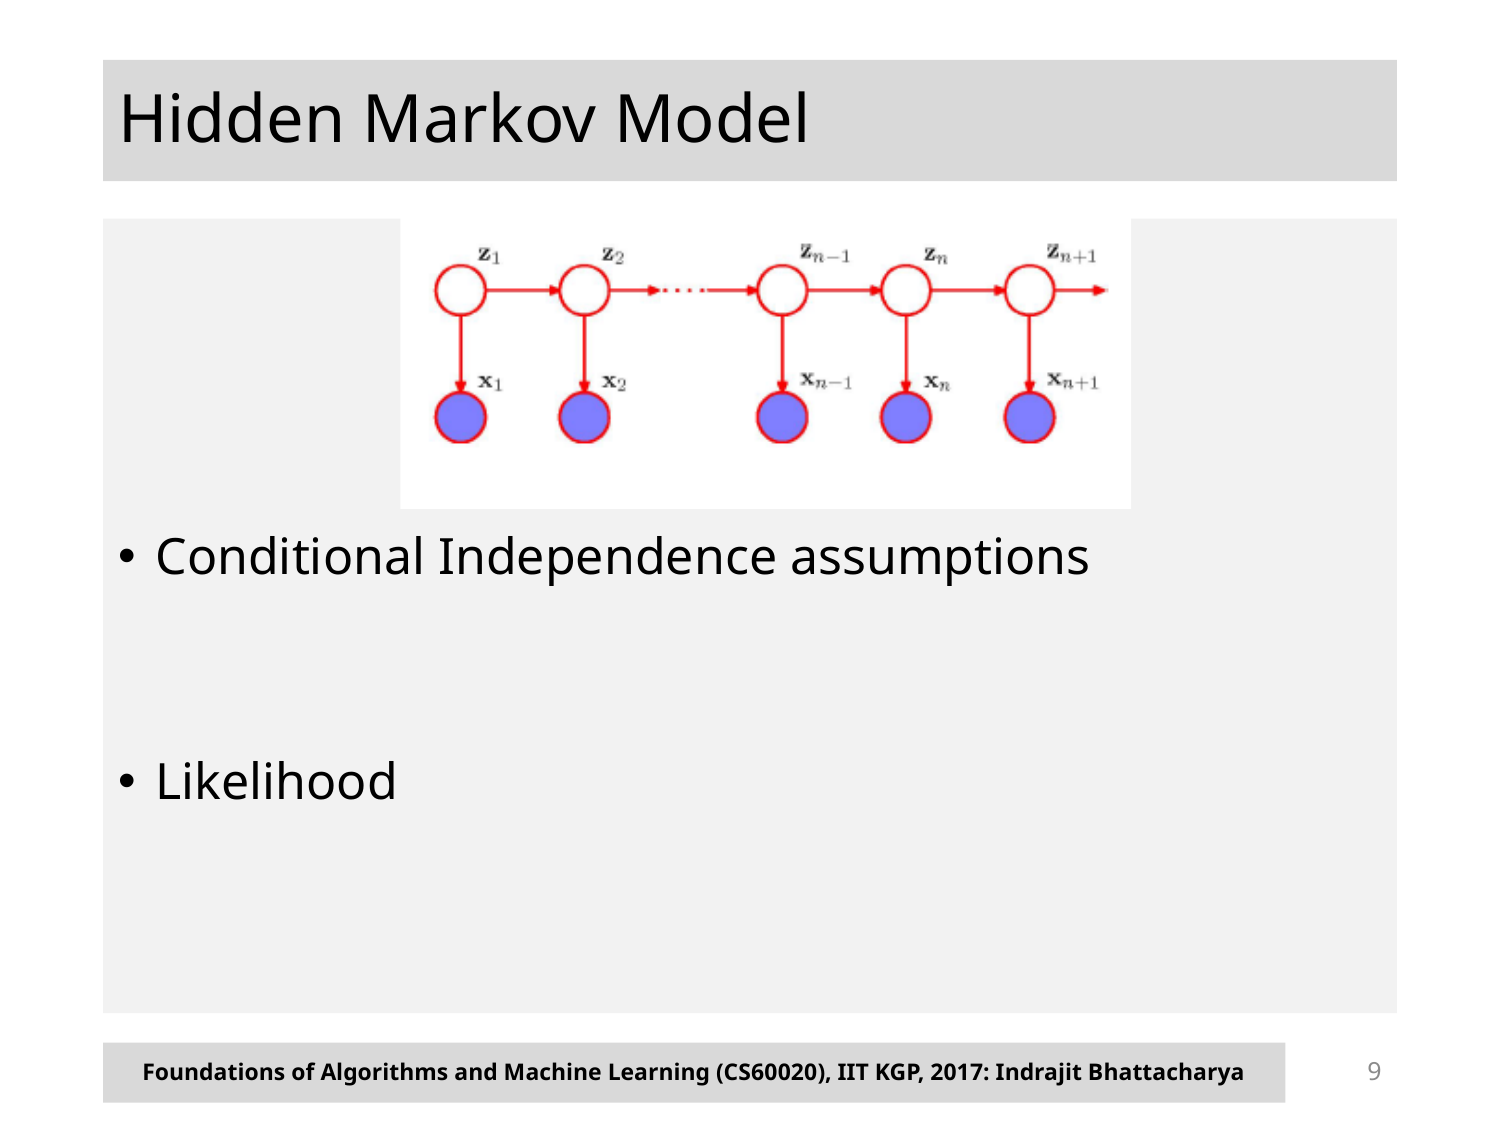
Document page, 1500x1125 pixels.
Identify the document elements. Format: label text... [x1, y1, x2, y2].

slide_number 9 [1299, 1042, 1397, 1103]
footer Foundations of Algorithms and Machine Learning (CS60020), IIT KGP, 2017: Indrajit Bhattacharya [103, 1042, 1286, 1103]
picture [400, 218, 1132, 509]
title Hidden Markov Model [103, 59, 1397, 182]
